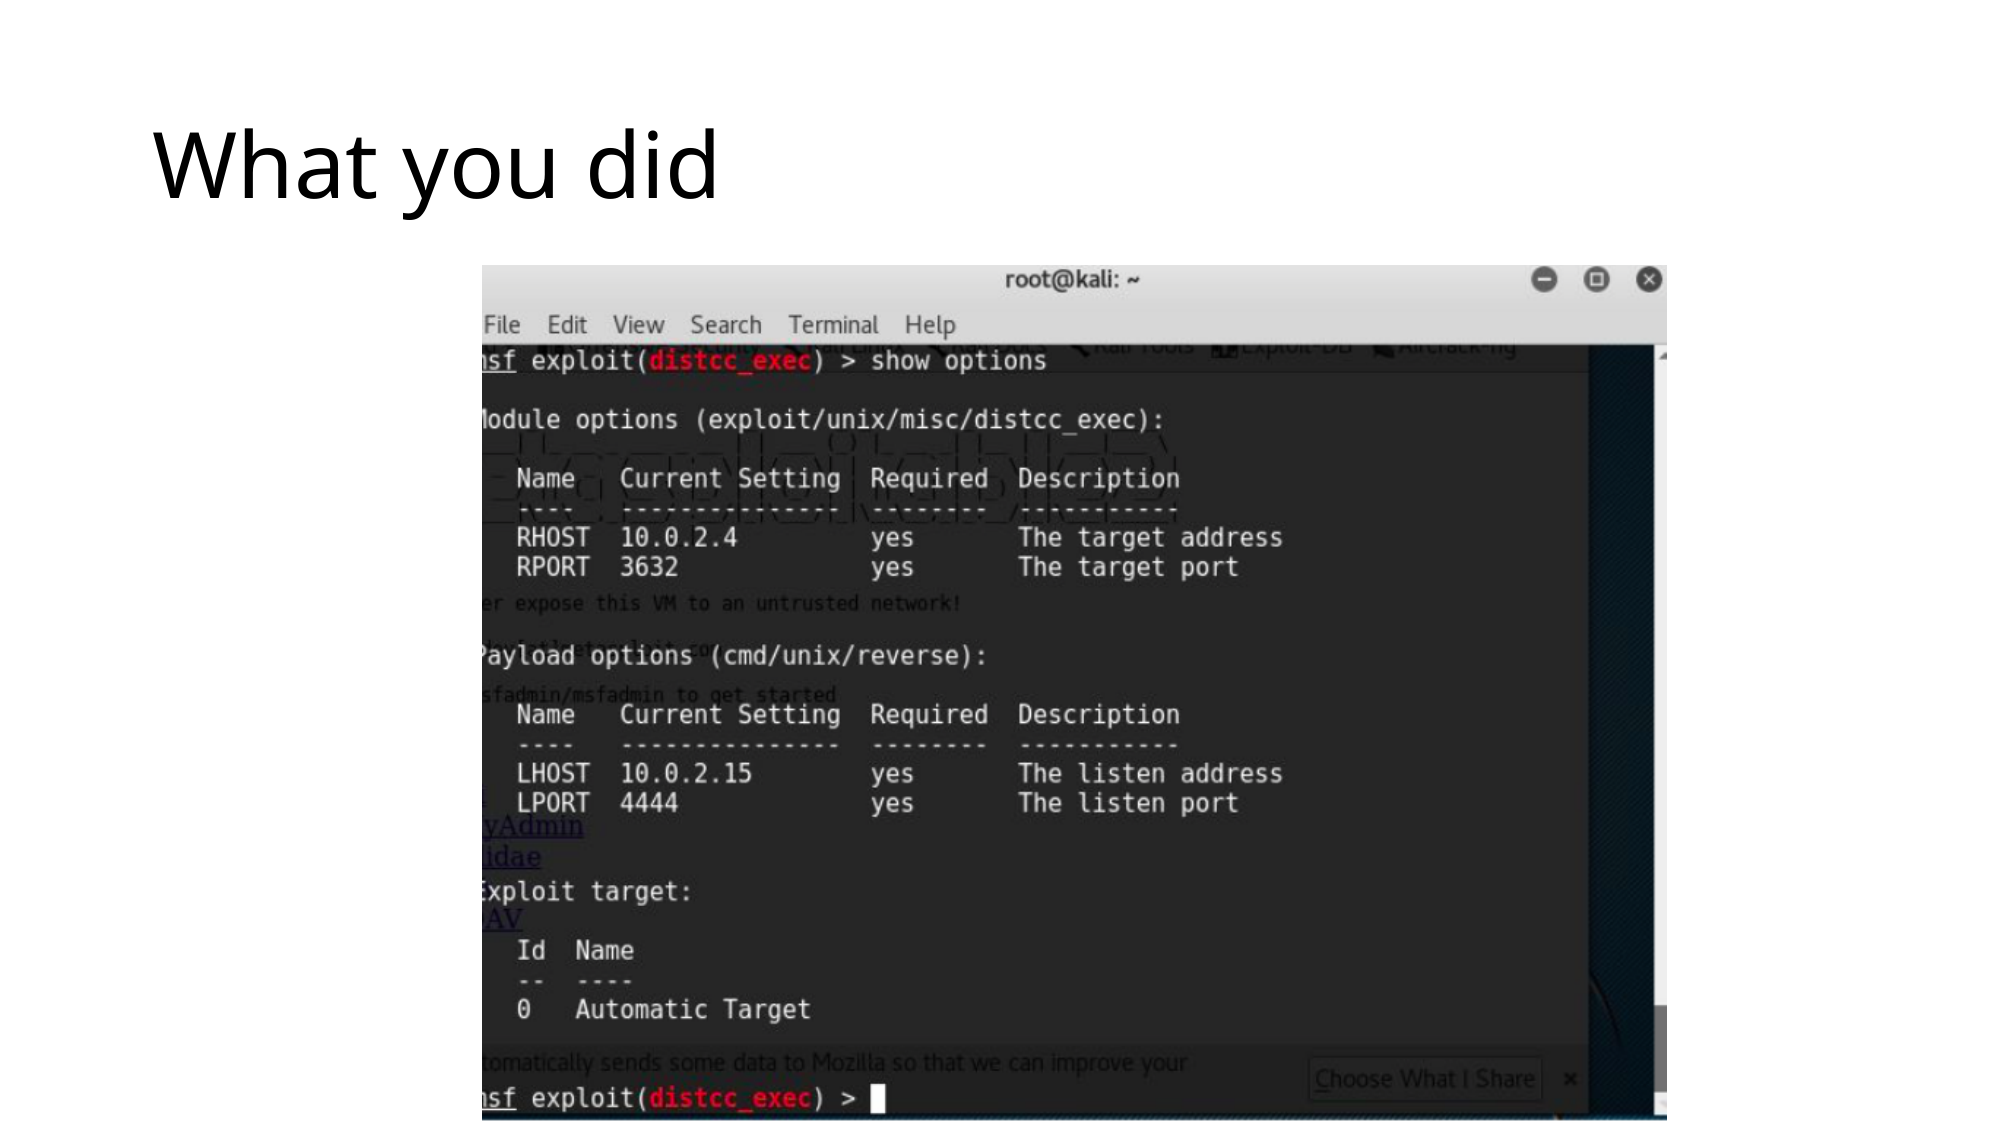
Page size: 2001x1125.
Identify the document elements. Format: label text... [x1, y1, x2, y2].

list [482, 265, 1667, 1125]
title What you did [137, 59, 1863, 278]
